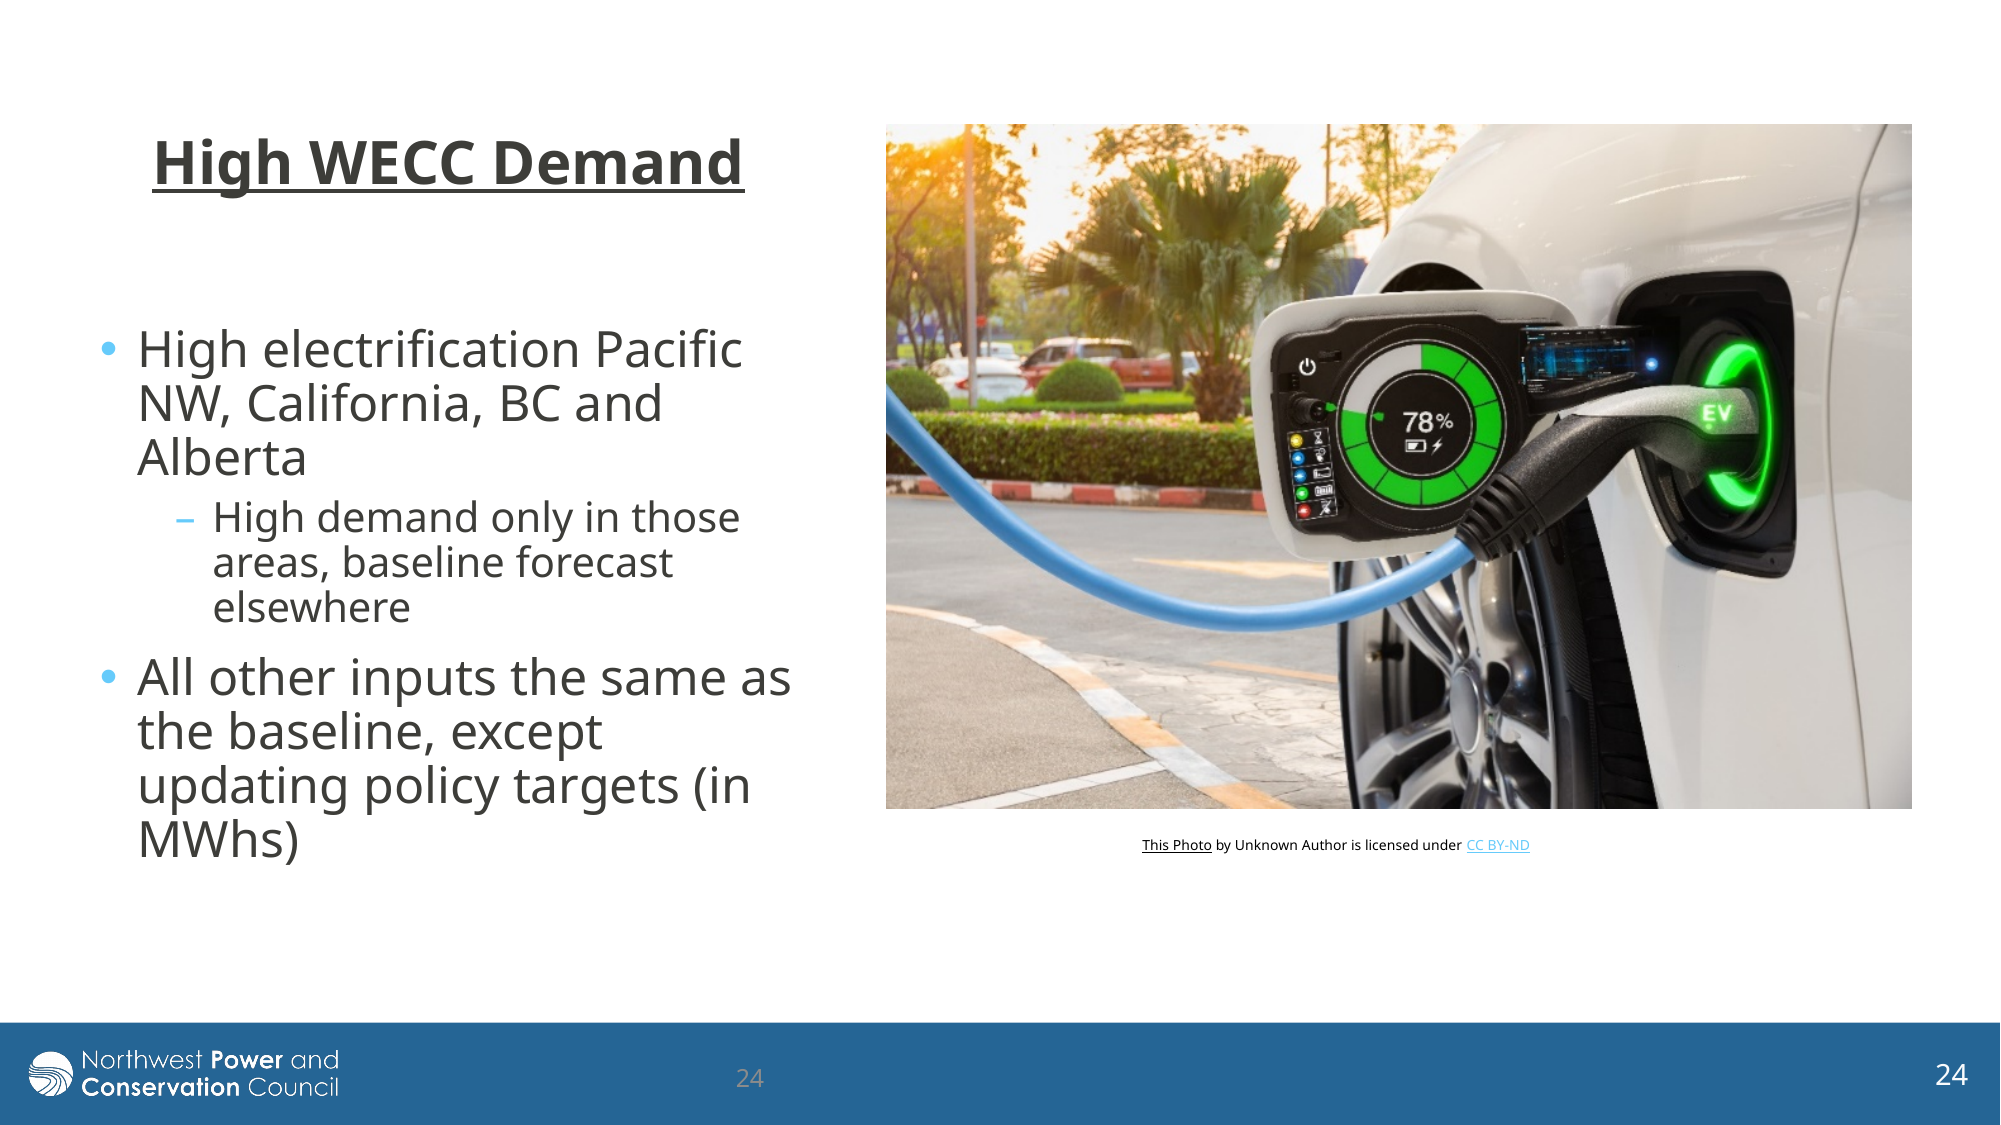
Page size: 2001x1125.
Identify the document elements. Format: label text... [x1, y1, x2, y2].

title High WECC Demand [137, 59, 1863, 278]
picture [886, 124, 1912, 809]
list High electrification Pacific NW, California, BC and Alberta High demand only in those areas, baseline forecast elsewhere All other inputs the same as the baseline, except updating policy targets (in MWhs) [85, 316, 822, 960]
slide_number 24 [575, 1050, 925, 1110]
text_box This Photo by Unknown Author is licensed under CC BY-ND [1127, 828, 1656, 863]
picture [21, 1043, 343, 1104]
